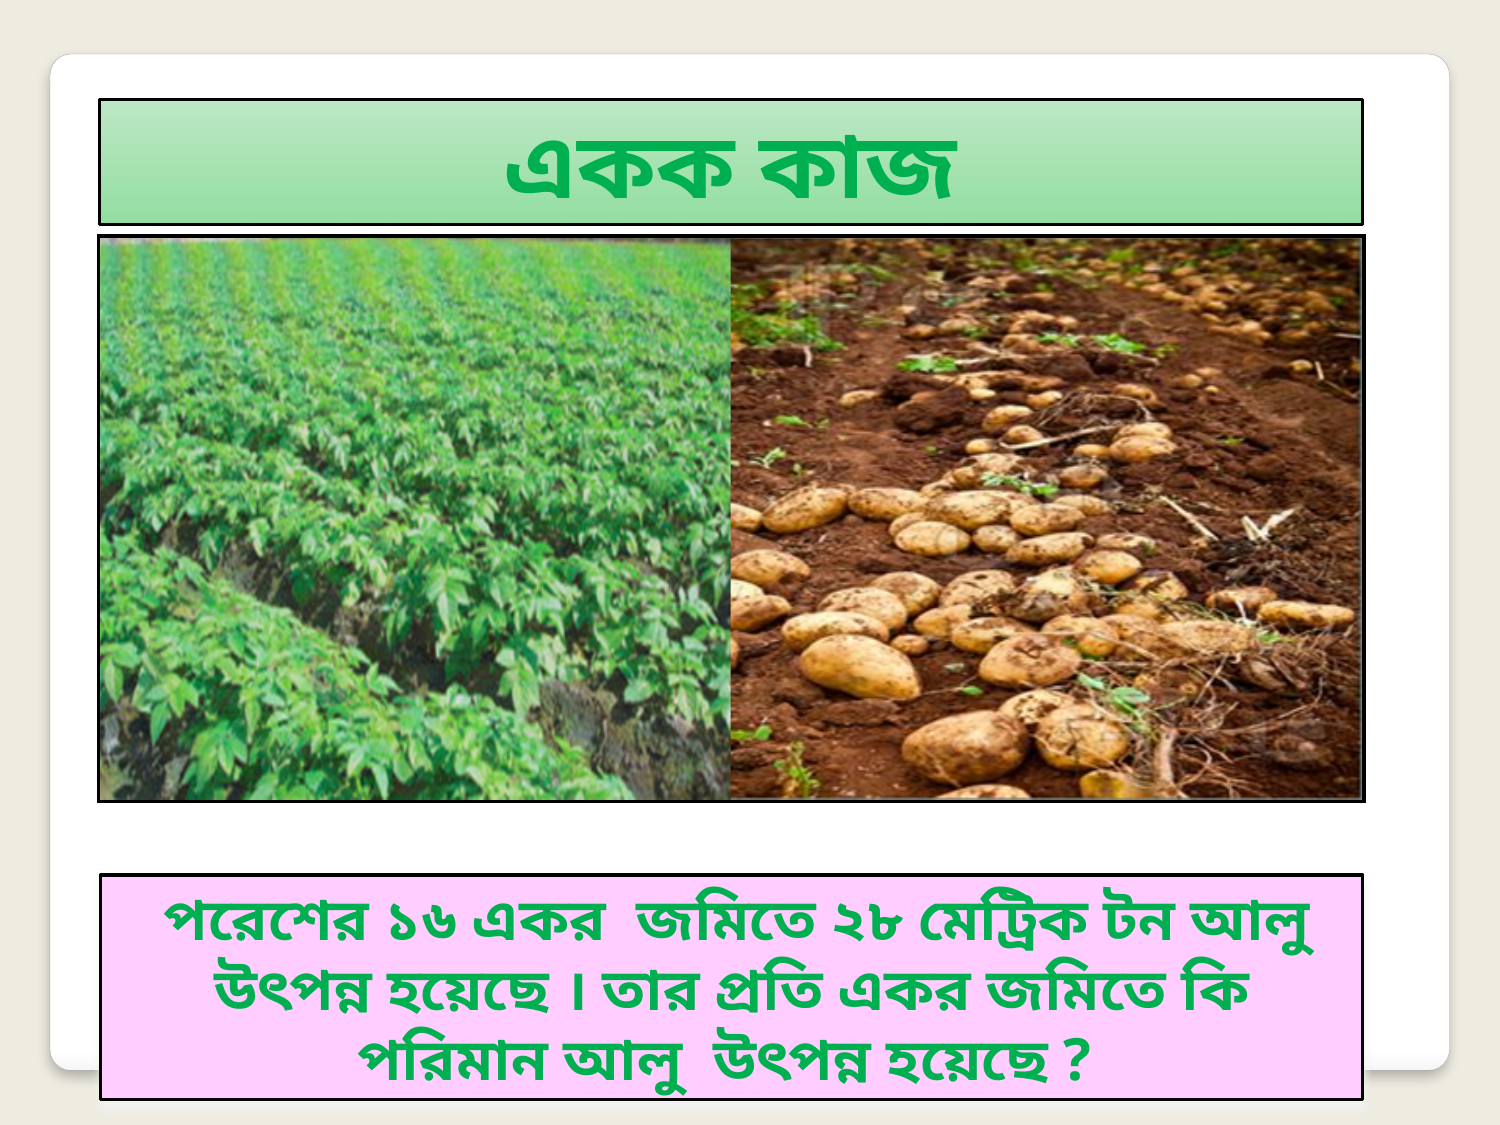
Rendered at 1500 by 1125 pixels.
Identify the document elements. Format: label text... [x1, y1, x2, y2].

picture [99, 237, 1363, 801]
text_box পরেশের ১৬ একর জমিতে ২৮ মেট্রিক টন আলু উৎপন্ন হয়েছে । তার প্রতি একর জমিতে কি পরিমান আলু উৎপন্ন হয়েছে ? [100, 875, 1363, 1100]
text_box একক কাজ [99, 99, 1363, 225]
